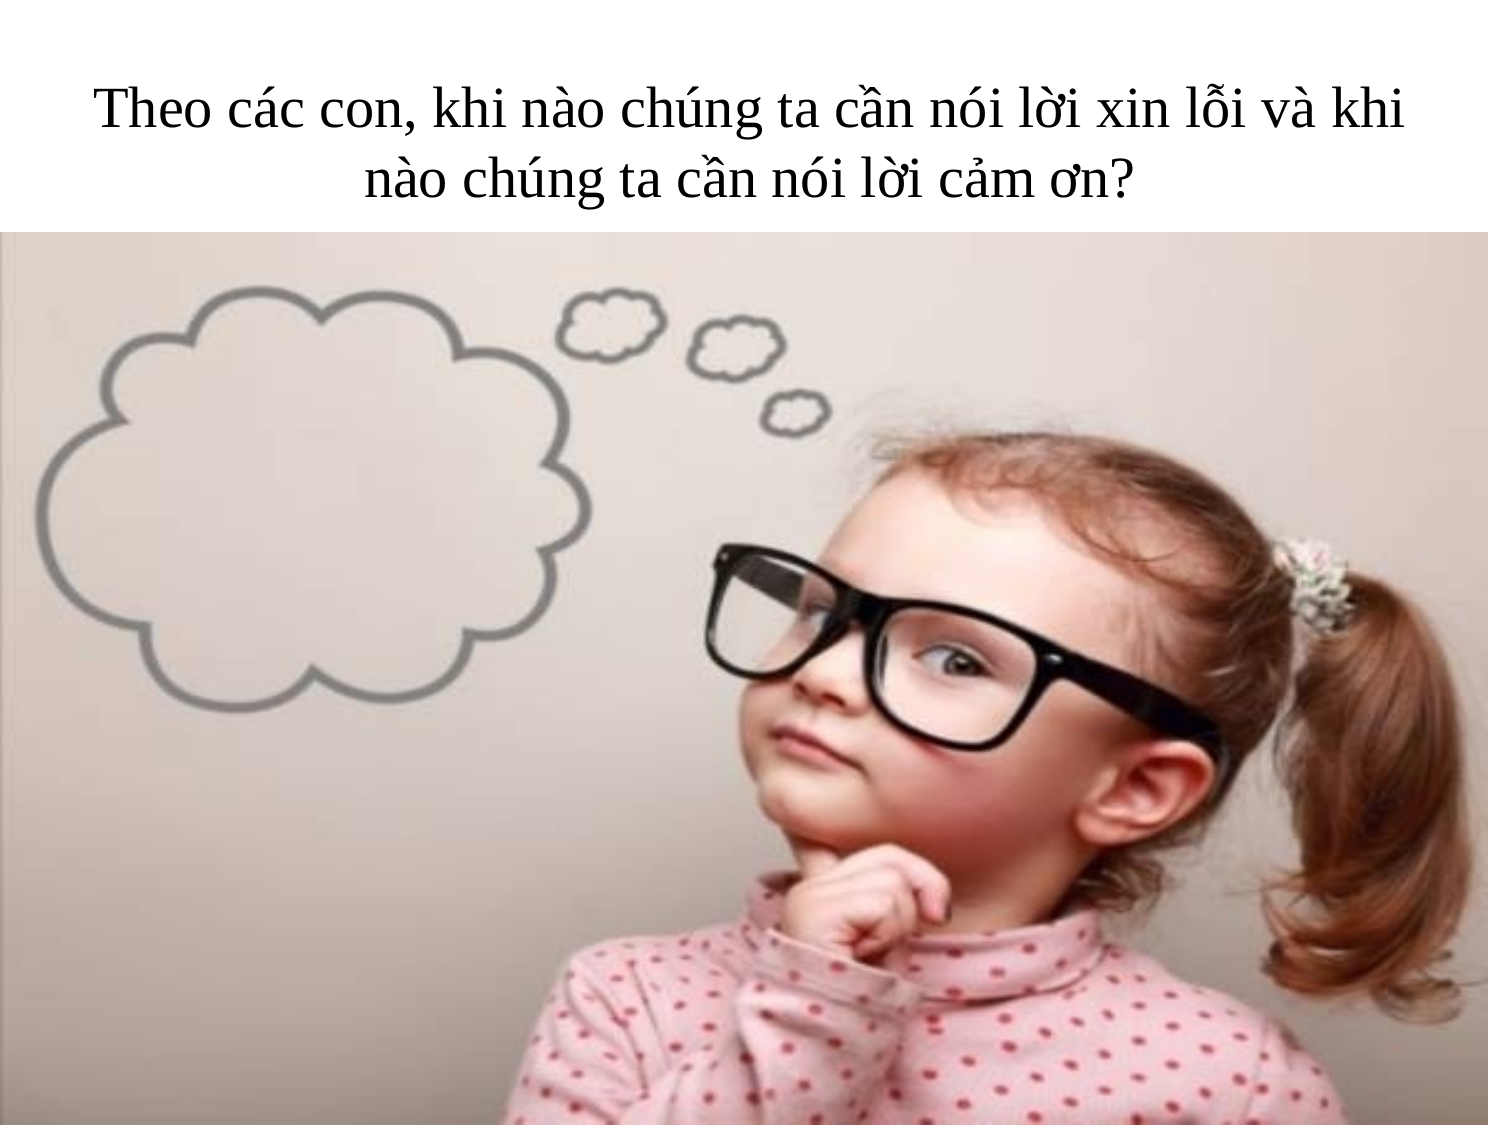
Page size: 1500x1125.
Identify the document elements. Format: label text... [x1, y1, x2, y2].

picture [0, 232, 1488, 1125]
title Theo các con, khi nào chúng ta cần nói lời xin lỗi và khi nào chúng ta cần nói lời cảm ơn? [75, 45, 1425, 230]
